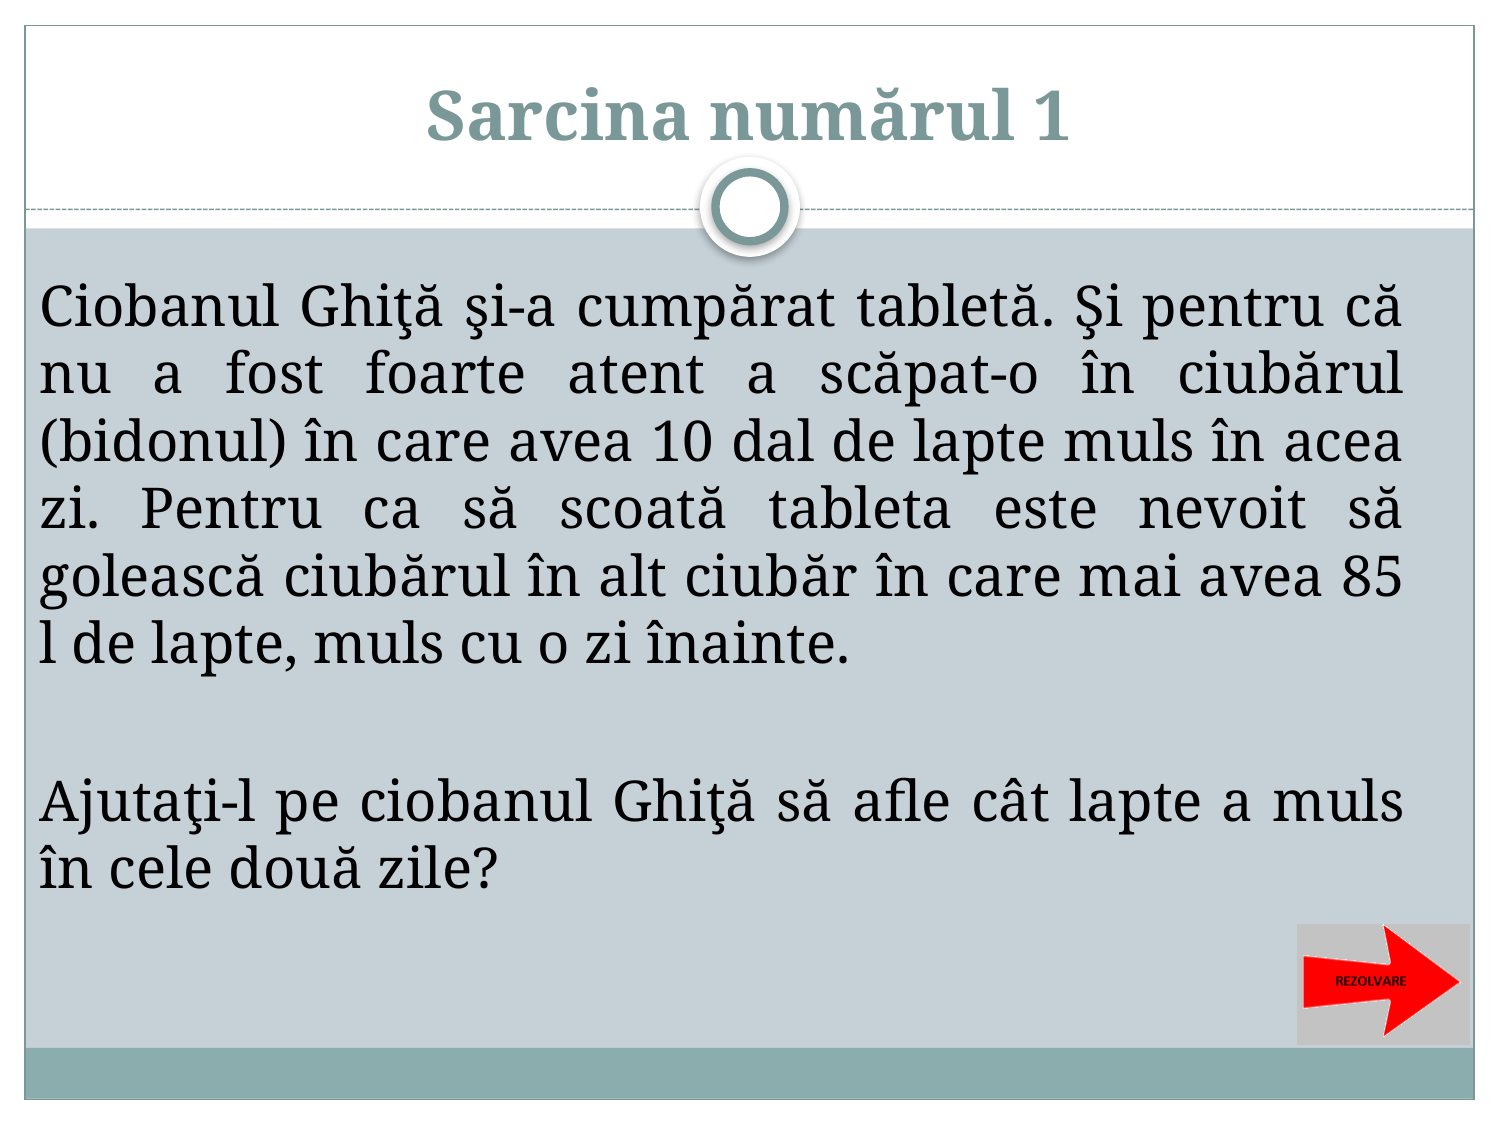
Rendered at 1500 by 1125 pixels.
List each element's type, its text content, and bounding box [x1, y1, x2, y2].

picture [1297, 924, 1470, 1045]
list Ciobanul Ghiţă şi-a cumpărat tabletă. Şi pentru că nu a fost foarte atent a scăpat-o în ciubărul (bidonul) în care avea 10 dal de lapte muls în acea zi. Pentru ca să scoată tableta este nevoit să golească ciubărul în alt ciubăr în care mai avea 85 l de lapte, muls cu o zi înainte. Ajutaţi-l pe ciobanul Ghiţă să afle cât lapte a muls în cele două zile? [24, 262, 1420, 1013]
title Sarcina numărul 1 [49, 37, 1450, 162]
